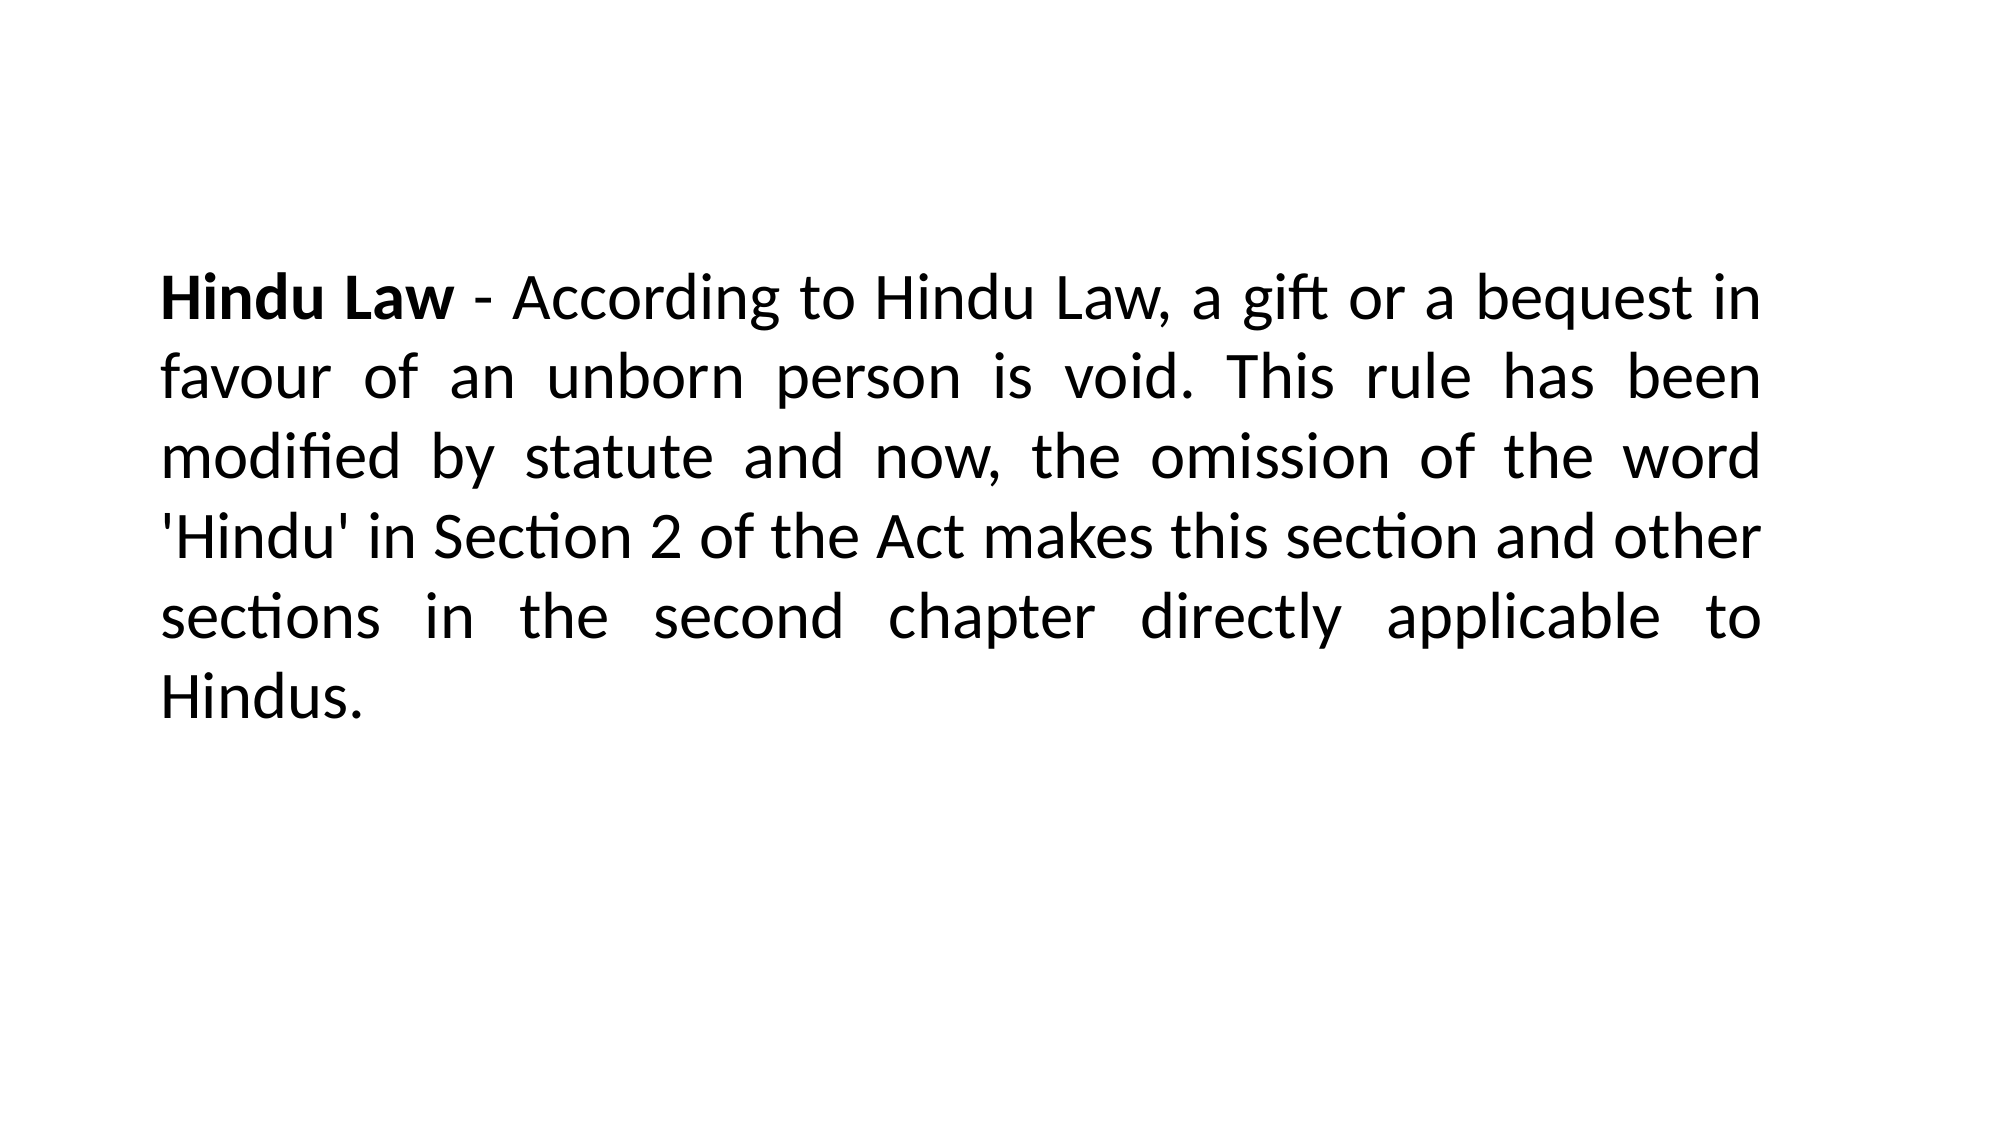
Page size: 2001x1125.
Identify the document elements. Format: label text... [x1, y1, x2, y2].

text_box Hindu Law - According to Hindu Law, a gift or a bequest in favour of an unborn person is void. This rule has been modified by statute and now, the omission of the word 'Hindu' in Section 2 of the Act makes this section and other sections in the second chapter directly applicable to Hindus. [145, 245, 1779, 740]
